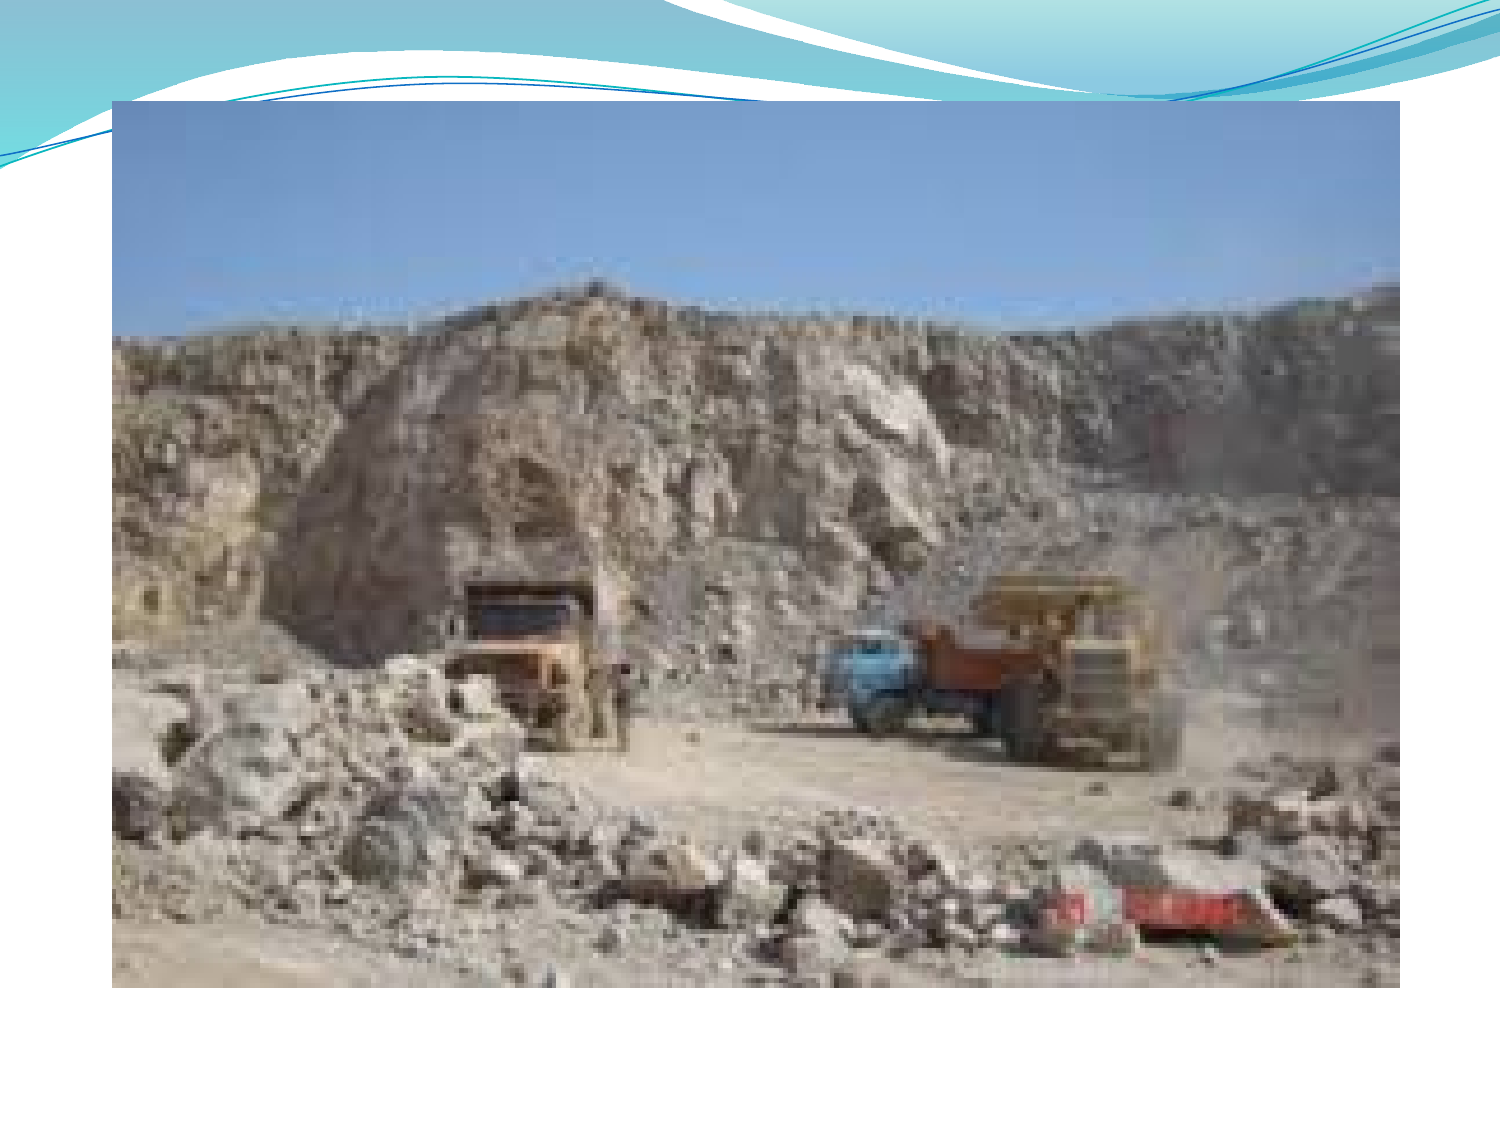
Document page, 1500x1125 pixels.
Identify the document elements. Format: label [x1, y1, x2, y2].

list [111, 101, 1400, 988]
